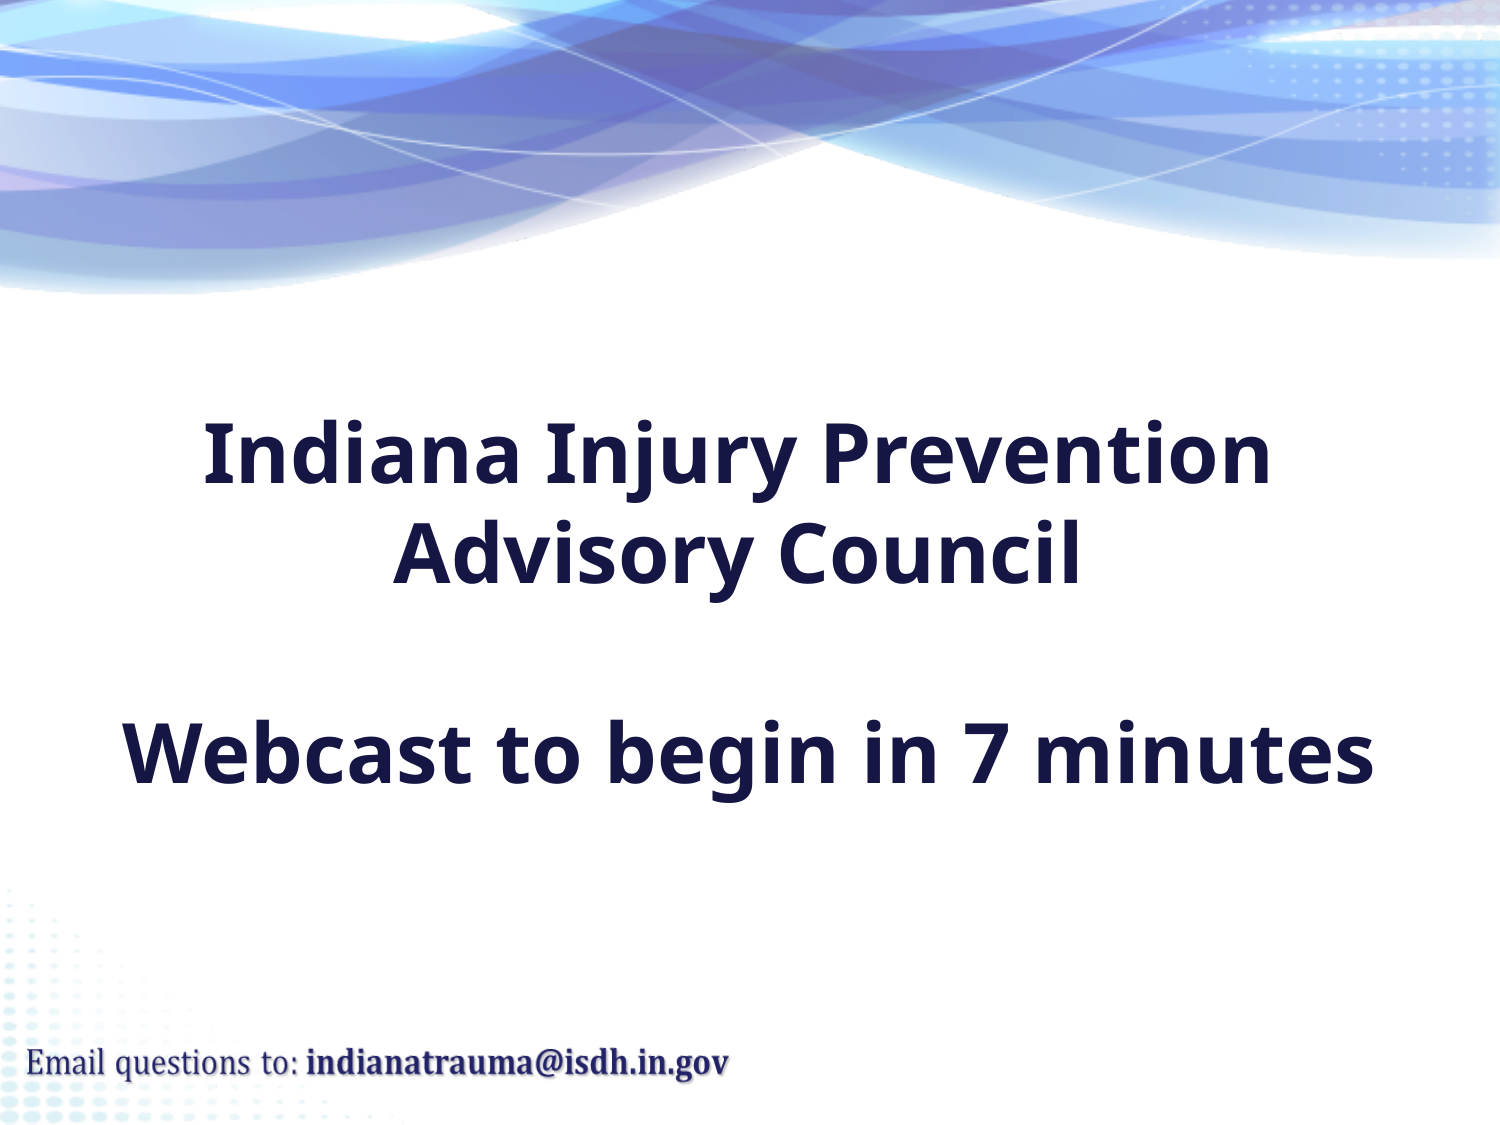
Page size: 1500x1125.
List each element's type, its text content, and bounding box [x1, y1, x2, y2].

picture [0, 863, 1500, 1125]
title Indiana Injury Prevention Advisory Council Webcast to begin in 7 minutes [0, 337, 1500, 863]
picture [0, 0, 1500, 337]
